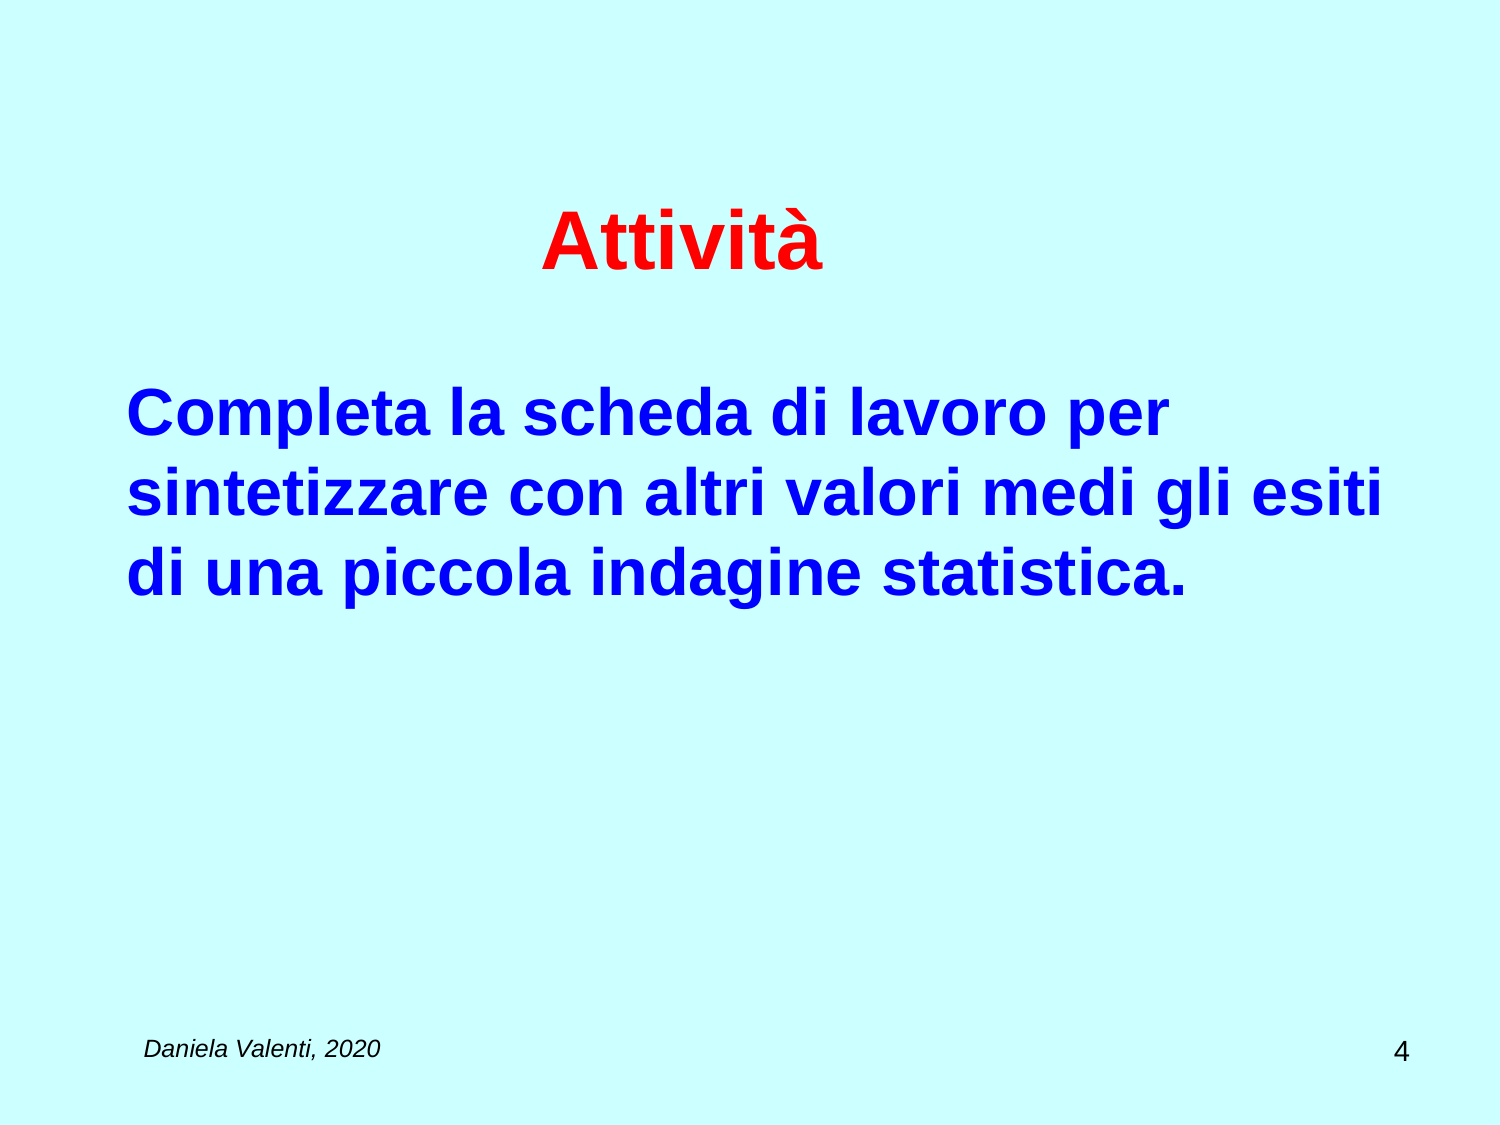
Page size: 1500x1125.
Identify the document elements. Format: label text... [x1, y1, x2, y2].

title Attività [525, 160, 858, 311]
slide_number 4 [1074, 1024, 1426, 1103]
text_box Completa la scheda di lavoro per sintetizzare con altri valori medi gli esiti di una piccola indagine statistica. [112, 361, 1438, 617]
footer Daniela Valenti, 2020 [24, 1024, 501, 1104]
